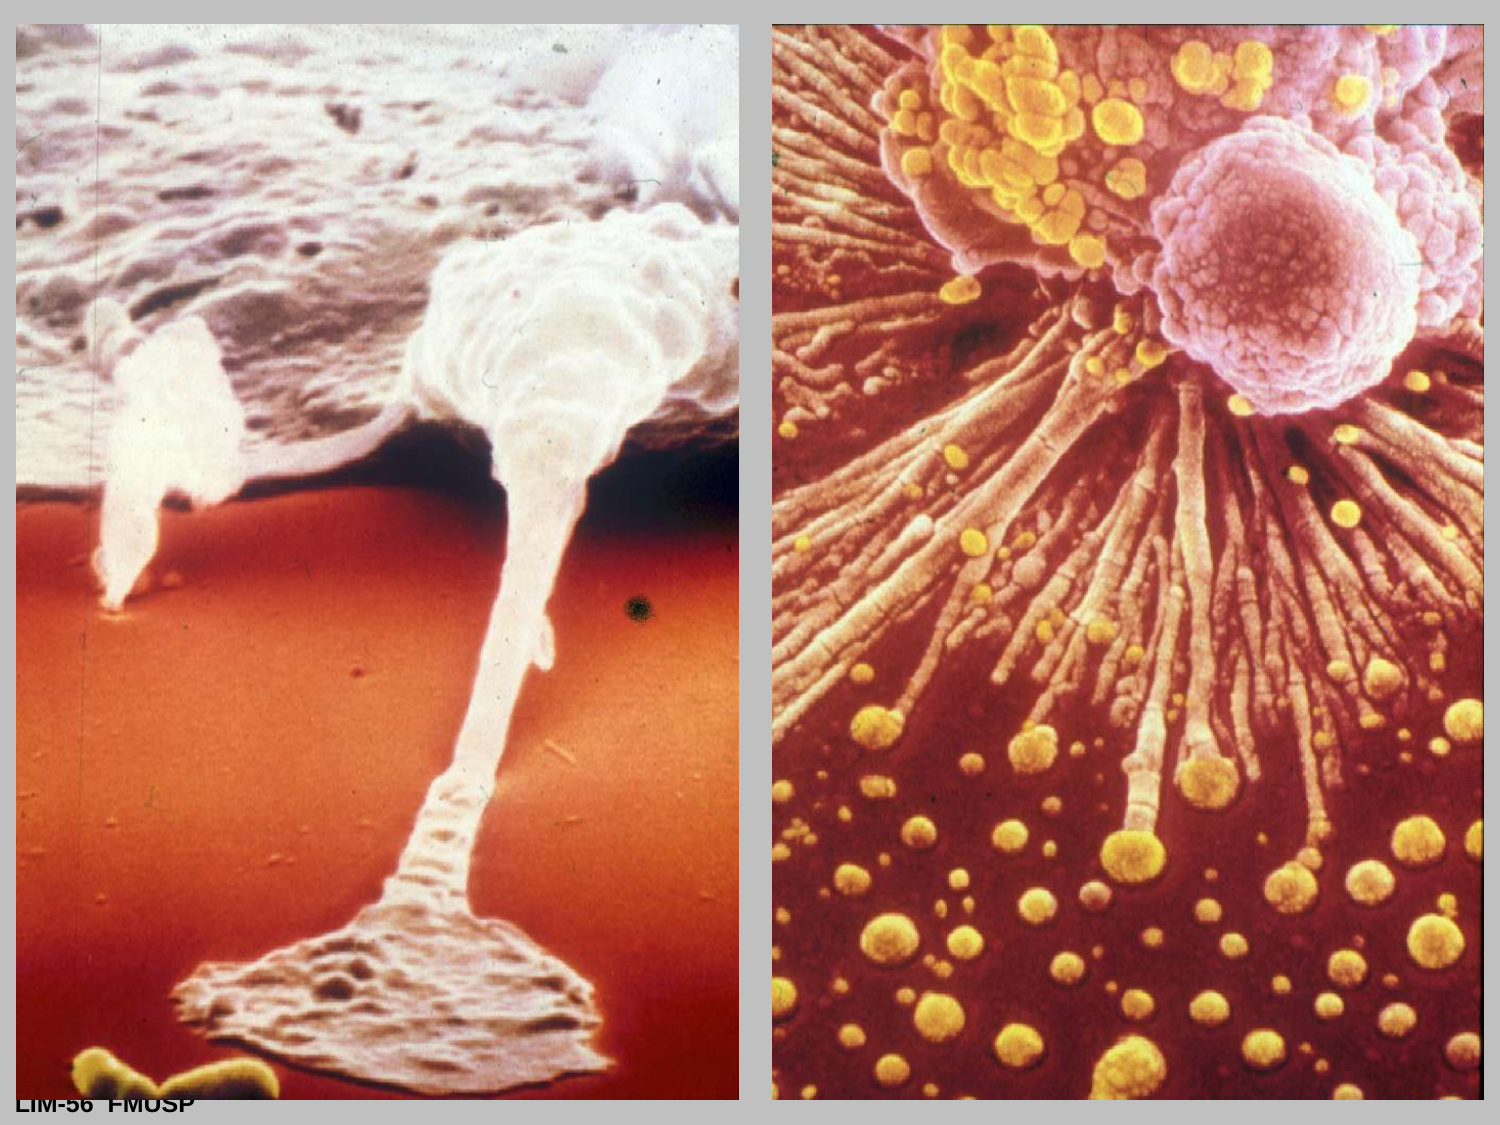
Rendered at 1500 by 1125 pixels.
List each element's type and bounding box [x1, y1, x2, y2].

picture [771, 24, 1484, 1101]
picture [16, 24, 739, 1101]
text_box [0, 0, 1500, 1125]
